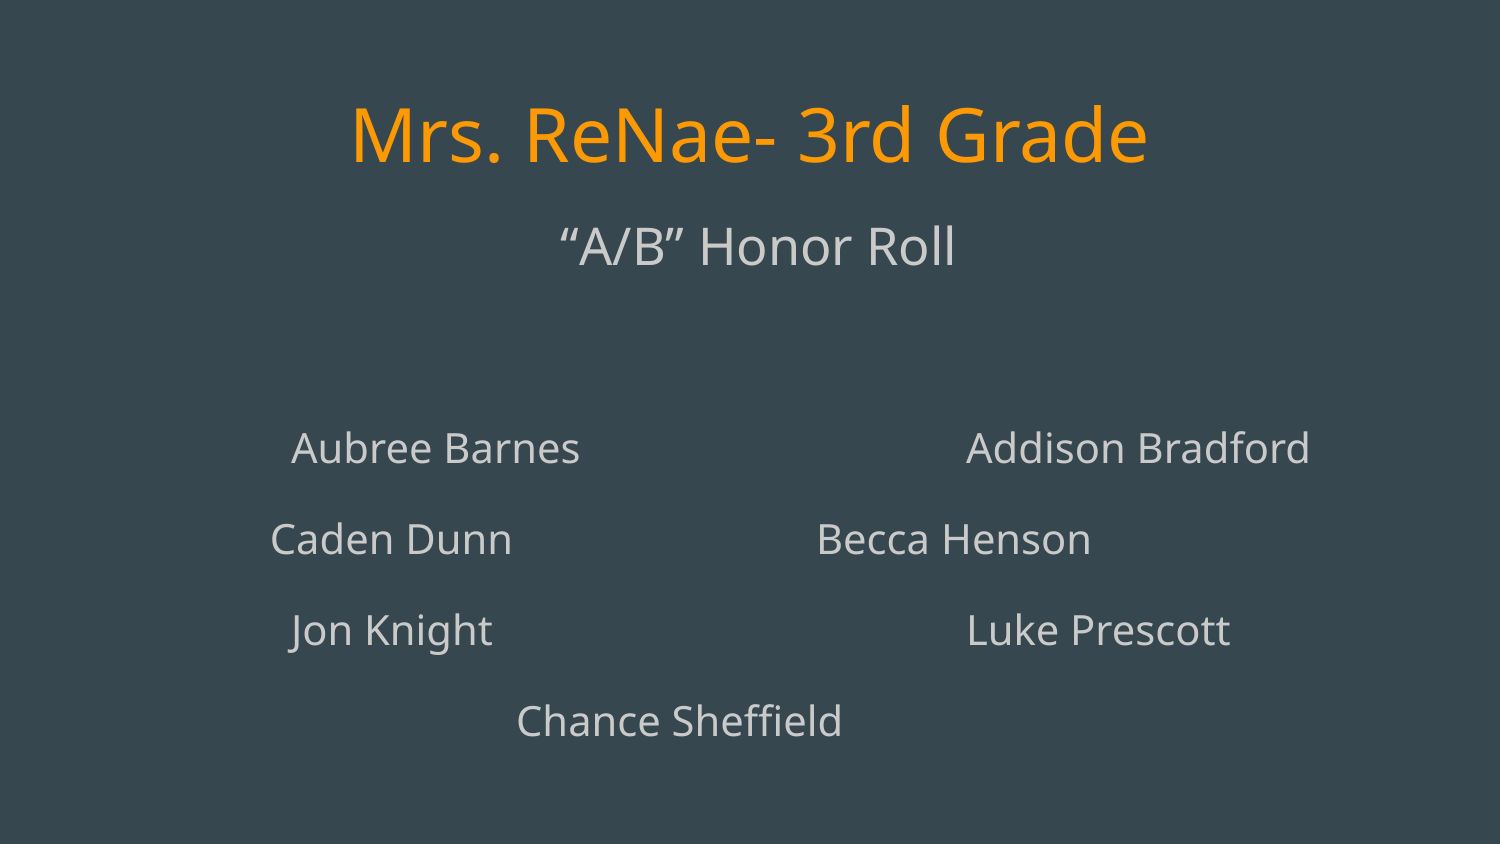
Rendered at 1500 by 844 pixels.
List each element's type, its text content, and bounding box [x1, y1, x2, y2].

list “A/B” Honor Roll Aubree Barnes Addison Bradford Caden Dunn Becca Henson Jon Knight Luke Prescott Chance Sheffield [51, 189, 1468, 823]
title Mrs. ReNae- 3rd Grade [51, 72, 1449, 167]
